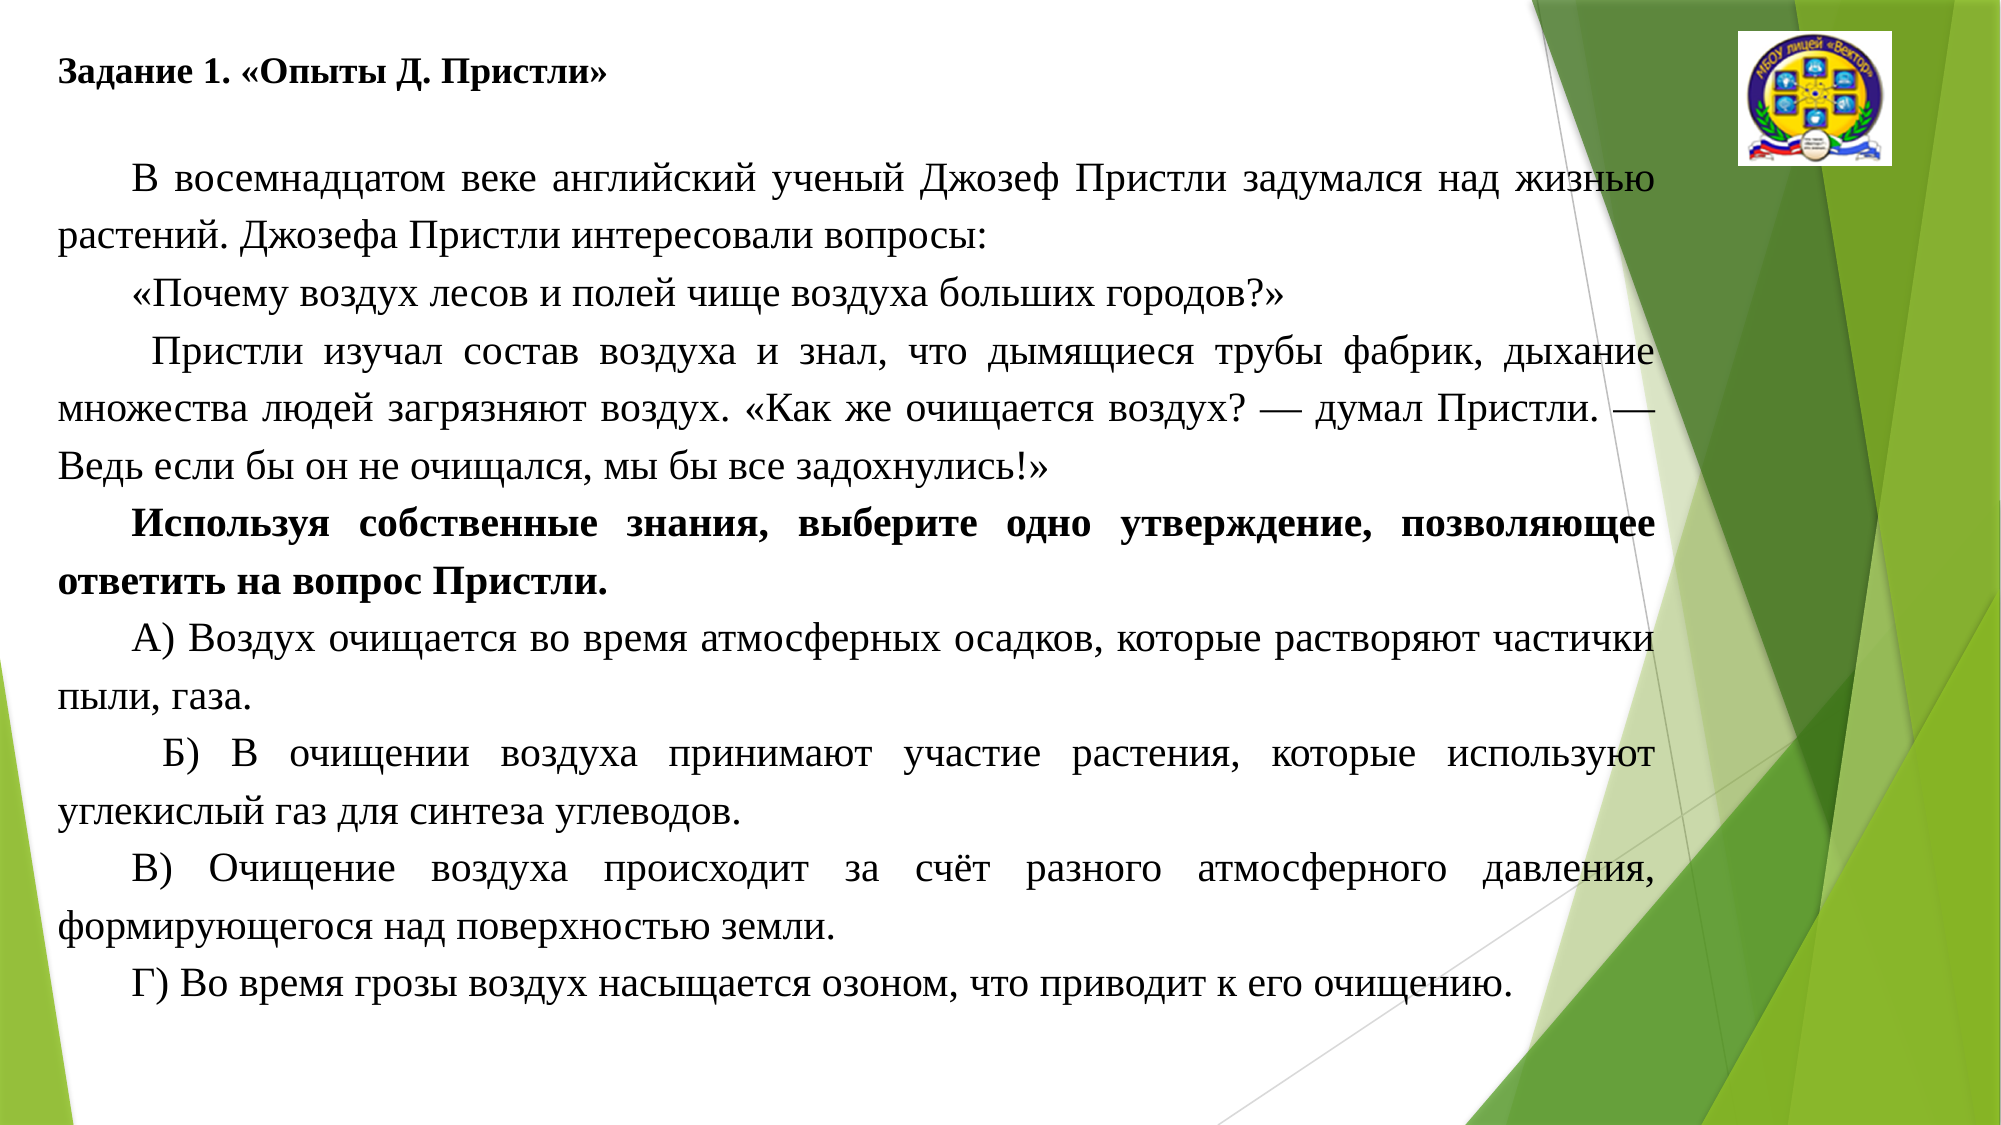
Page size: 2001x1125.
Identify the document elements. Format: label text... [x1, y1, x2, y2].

text_box Задание 1. «Опыты Д. Пристли» В восемнадцатом веке английский ученый Джозеф Пристли задумался над жизнью растений. Джозефа Пристли интересовали вопросы: «Почему воздух лесов и полей чище воздуха больших городов?» Пристли изучал состав воздуха и знал, что дымящиеся трубы фабрик, дыхание множества людей загрязняют воздух. «Как же очищается воздух? — думал Пристли. — Ведь если бы он не очищался, мы бы все задохнулись!» Используя собственные знания, выберите одно утверждение, позволяющее ответить на вопрос Пристли. А) Воздух очищается во время атмосферных осадков, которые растворяют частички пыли, газа. Б) В очищении воздуха принимают участие растения, которые используют углекислый газ для синтеза углеводов. В) Очищение воздуха происходит за счёт разного атмосферного давления, формирующегося над поверхностью земли. Г) Во время грозы воздух насыщается озоном, что приводит к его очищению. [42, 31, 1671, 1013]
picture [1738, 30, 1892, 166]
